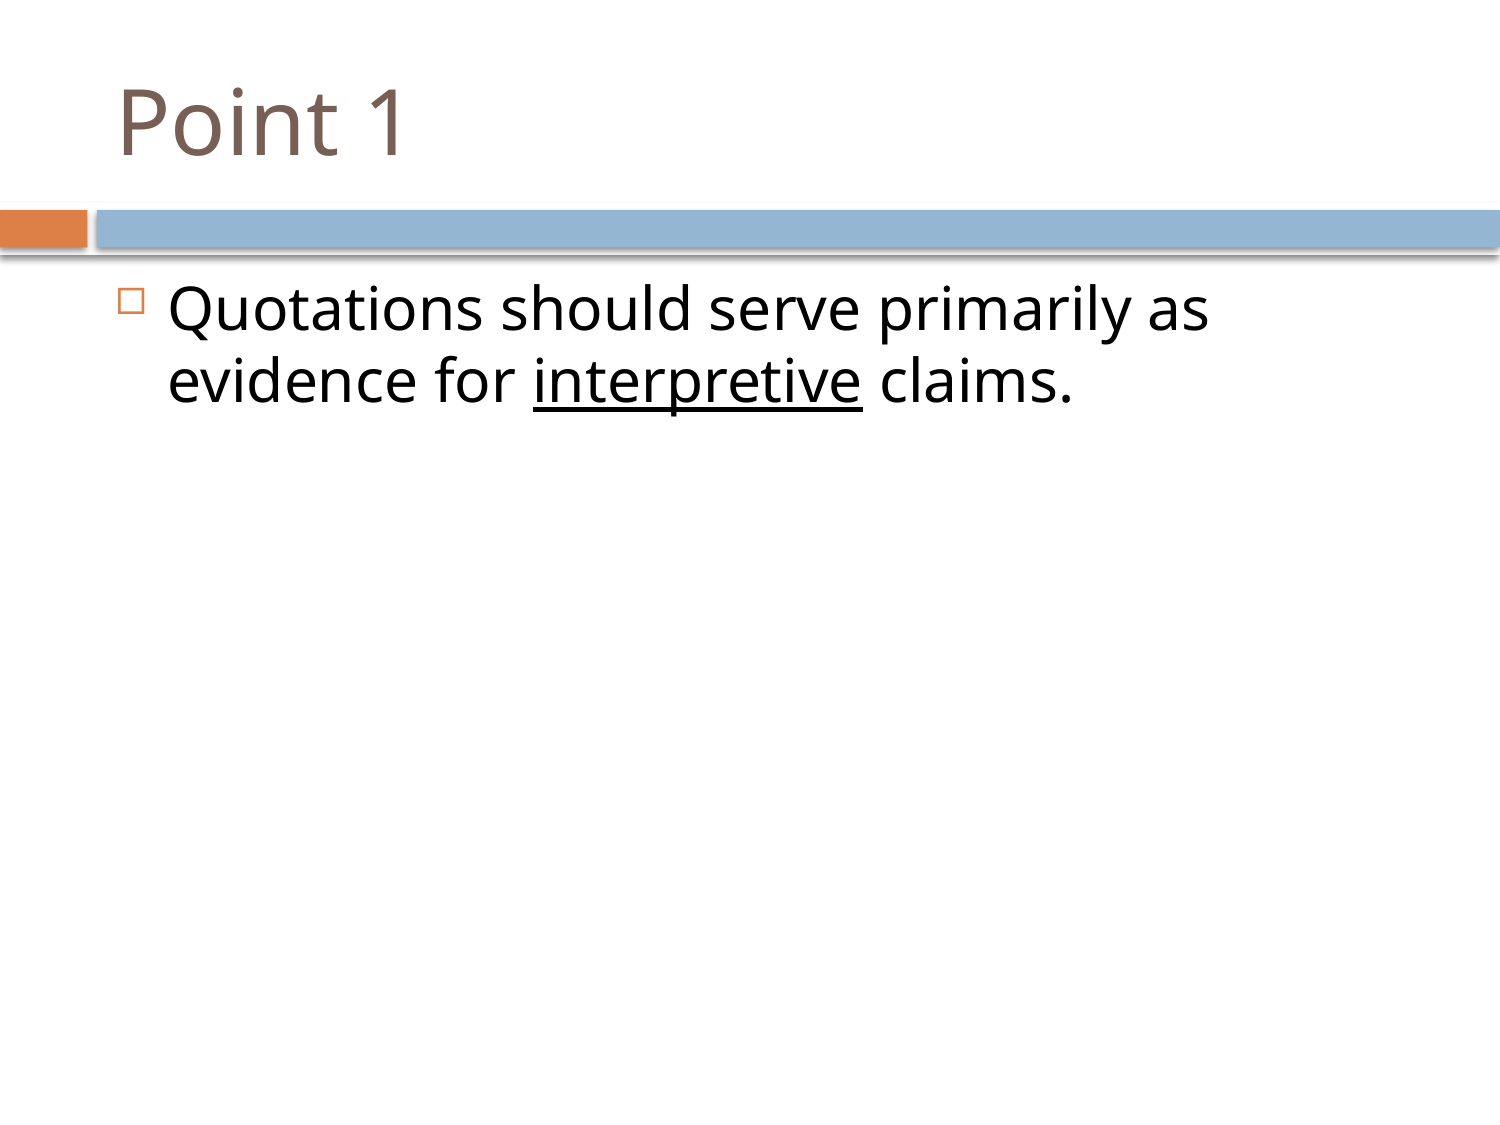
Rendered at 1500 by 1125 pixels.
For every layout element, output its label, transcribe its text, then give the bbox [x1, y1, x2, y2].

list Quotations should serve primarily as evidence for interpretive claims. [100, 262, 1438, 1000]
title Point 1 [100, 37, 1438, 200]
